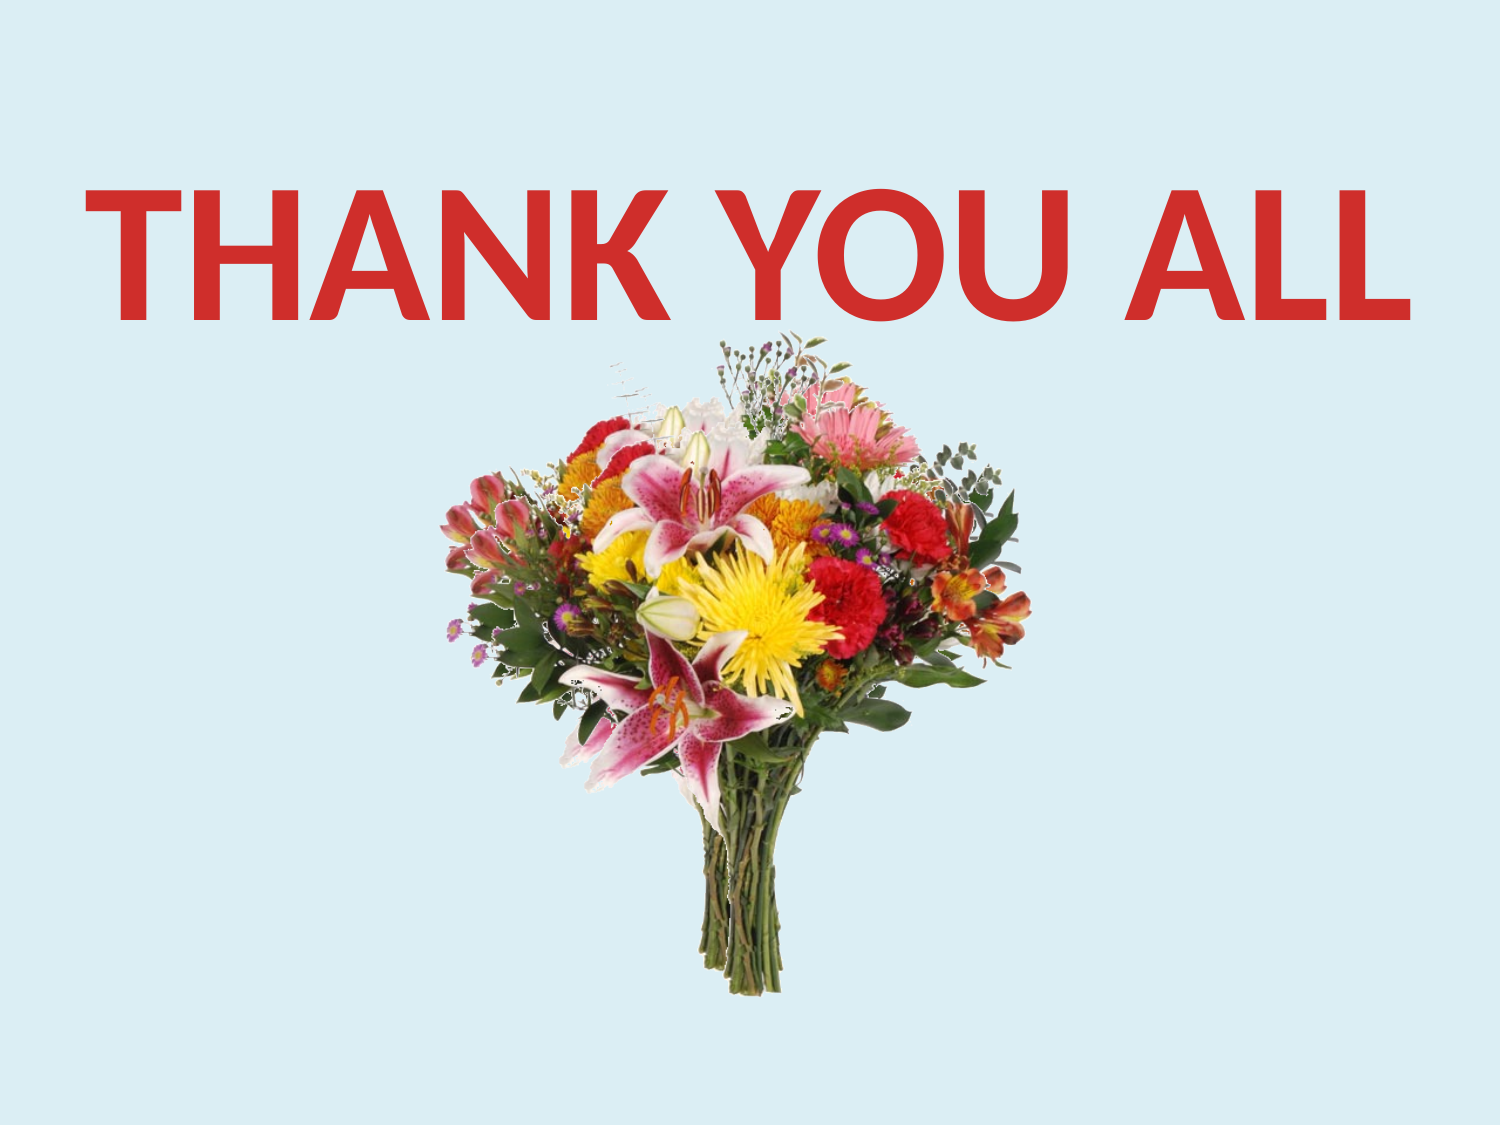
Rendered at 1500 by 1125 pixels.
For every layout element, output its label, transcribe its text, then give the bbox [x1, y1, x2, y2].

picture [429, 299, 1040, 1013]
text_box THANK YOU ALL [69, 112, 1431, 368]
